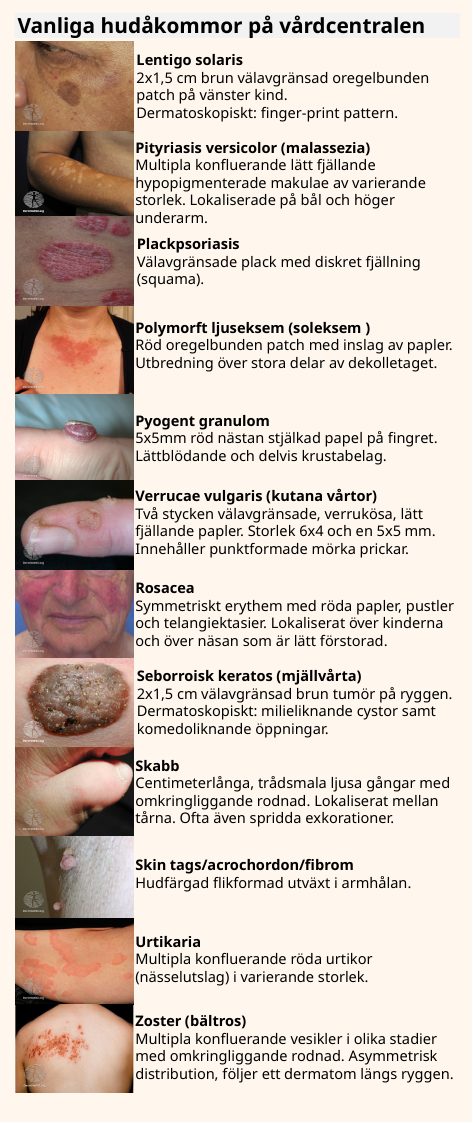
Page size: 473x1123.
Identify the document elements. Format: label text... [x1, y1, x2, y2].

text_box Polymorft ljuseksem (soleksem ) Röd oregelbunden patch med inslag av papler. Utbredning över stora delar av dekolletaget. [134, 318, 460, 372]
text_box Seborroisk keratos (mjällvårta) 2x1,5 cm välavgränsad brun tumör på ryggen. Dermatoskopiskt: milieliknande cystor samt komedoliknande öppningar. [134, 667, 461, 738]
picture [15, 41, 134, 1093]
text_box Pityriasis versicolor (malassezia) Multipla konfluerande lätt fjällande hypopigmenterade makulae av varierande storlek. Lokaliserade på bål och höger underarm. [134, 138, 460, 227]
text_box Urtikaria Multipla konfluerande röda urtikor (nässelutslag) i varierande storlek. [134, 932, 460, 986]
text_box Skin tags/acrochordon/fibrom Hudfärgad flikformad utväxt i armhålan. [134, 856, 460, 892]
text_box Rosacea Symmetriskt erythem med röda papler, pustler och telangiektasier. Lokaliserat över kinderna och över näsan som är lätt förstorad. [134, 579, 460, 650]
text_box Zoster (bältros) Multipla konfluerande vesikler i olika stadier med omkringliggande rodnad. Asymmetrisk distribution, följer ett dermatom längs ryggen. [134, 1012, 460, 1083]
text_box Pyogent granulom 5x5mm röd nästan stjälkad papel på fingret. Lättblödande och delvis krustabelag. [134, 411, 460, 465]
text_box Skabb Centimeterlånga, trådsmala ljusa gångar med omkringliggande rodnad. Lokaliserat mellan tårna. Ofta även spridda exkorationer. [134, 756, 460, 827]
text_box Vanliga hudåkommor på vårdcentralen [14, 12, 461, 38]
text_box Verrucae vulgaris (kutana vårtor) Två stycken välavgränsade, verrukösa, lätt fjällande papler. Storlek 6x4 och en 5x5 mm. Innehåller punktformade mörka prickar. [134, 487, 460, 558]
text_box Lentigo solaris 2x1,5 cm brun välavgränsad oregelbunden patch på vänster kind. Dermatoskopiskt: finger-print pattern. [134, 51, 461, 122]
text_box Plackpsoriasis Välavgränsade plack med diskret fjällning (squama). [134, 235, 461, 288]
